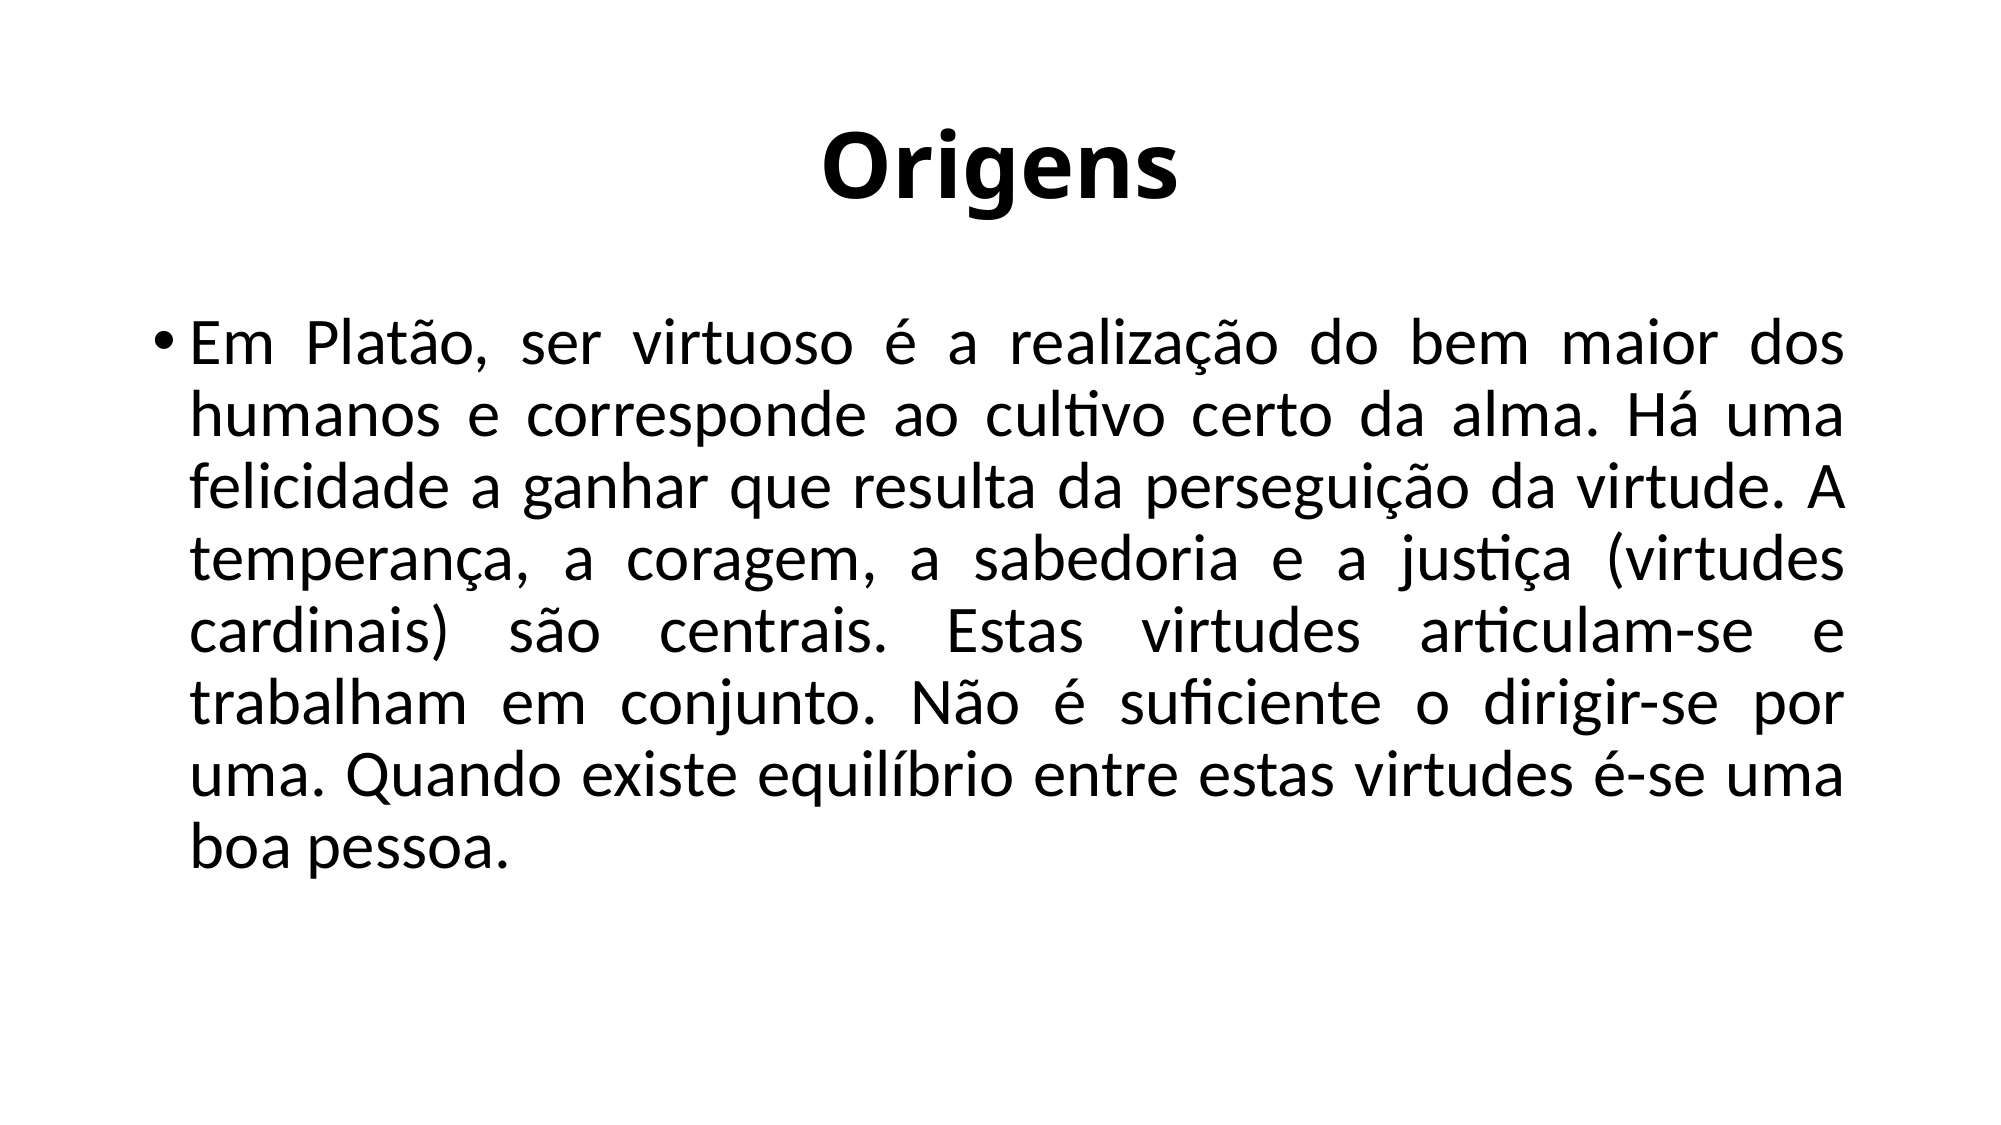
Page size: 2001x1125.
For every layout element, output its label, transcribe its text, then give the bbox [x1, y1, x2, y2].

list Em Platão, ser virtuoso é a realização do bem maior dos humanos e corresponde ao cultivo certo da alma. Há uma felicidade a ganhar que resulta da perseguição da virtude. A temperança, a coragem, a sabedoria e a justiça (virtudes cardinais) são centrais. Estas virtudes articulam-se e trabalham em conjunto. Não é suficiente o dirigir-se por uma. Quando existe equilíbrio entre estas virtudes é-se uma boa pessoa. [137, 299, 1863, 1014]
title Origens [137, 59, 1863, 278]
